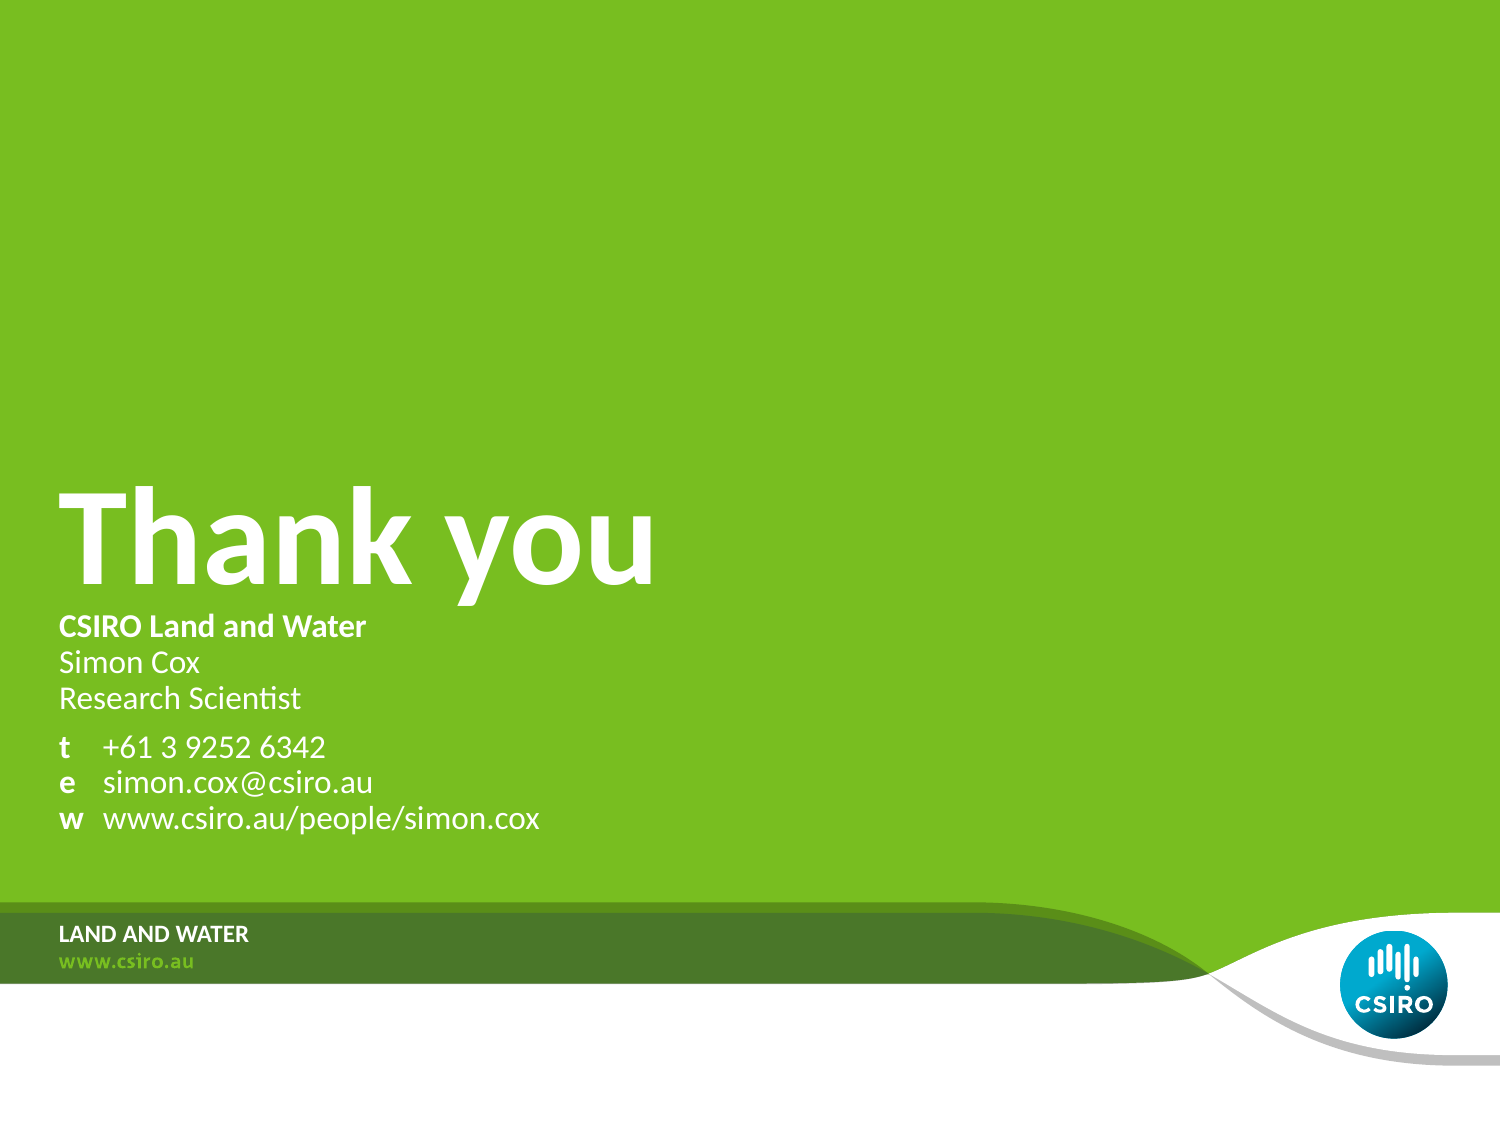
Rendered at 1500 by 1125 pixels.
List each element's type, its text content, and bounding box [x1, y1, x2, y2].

text_box Thank you [59, 470, 1285, 589]
text_box Land and water [59, 922, 839, 947]
text_box CSIRO Land and Water Simon Cox Research Scientist t +61 3 9252 6342 e simon.cox@csiro.au w www.csiro.au/people/simon.cox [59, 609, 585, 860]
